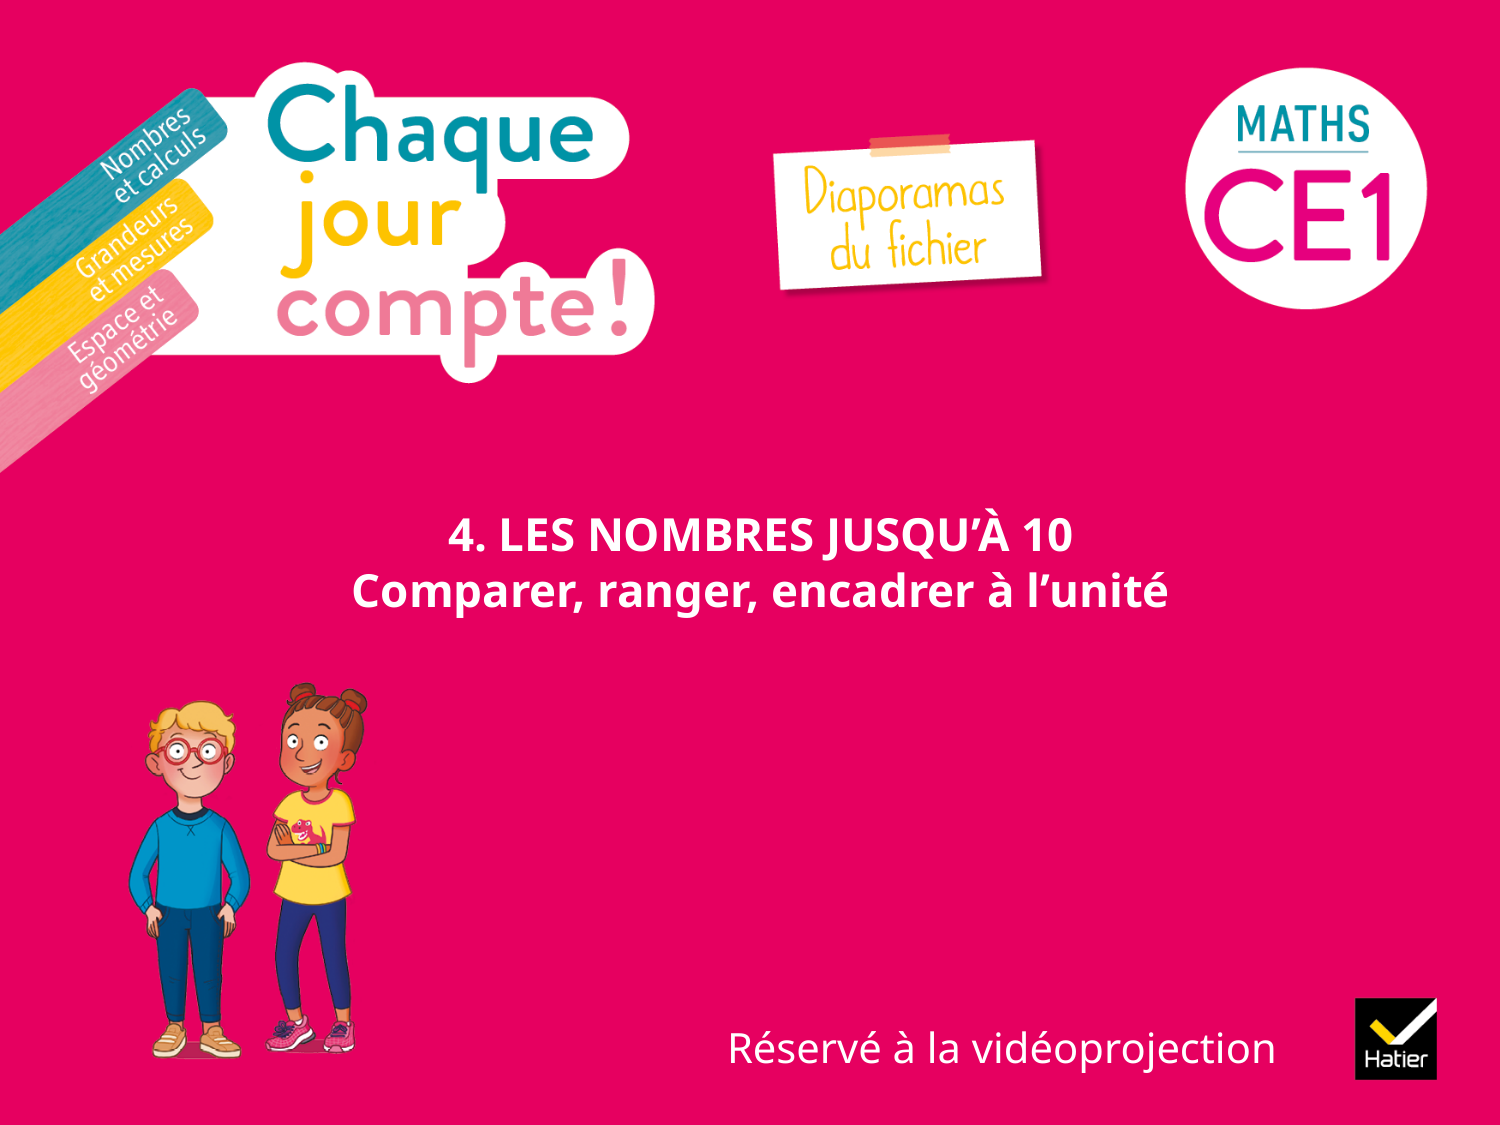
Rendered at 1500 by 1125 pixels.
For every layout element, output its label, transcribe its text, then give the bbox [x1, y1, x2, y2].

picture [0, 0, 1500, 1125]
title 4. LES NOMBRES JUSQU’À 10 Comparer, ranger, encadrer à l’unité [121, 497, 1401, 628]
